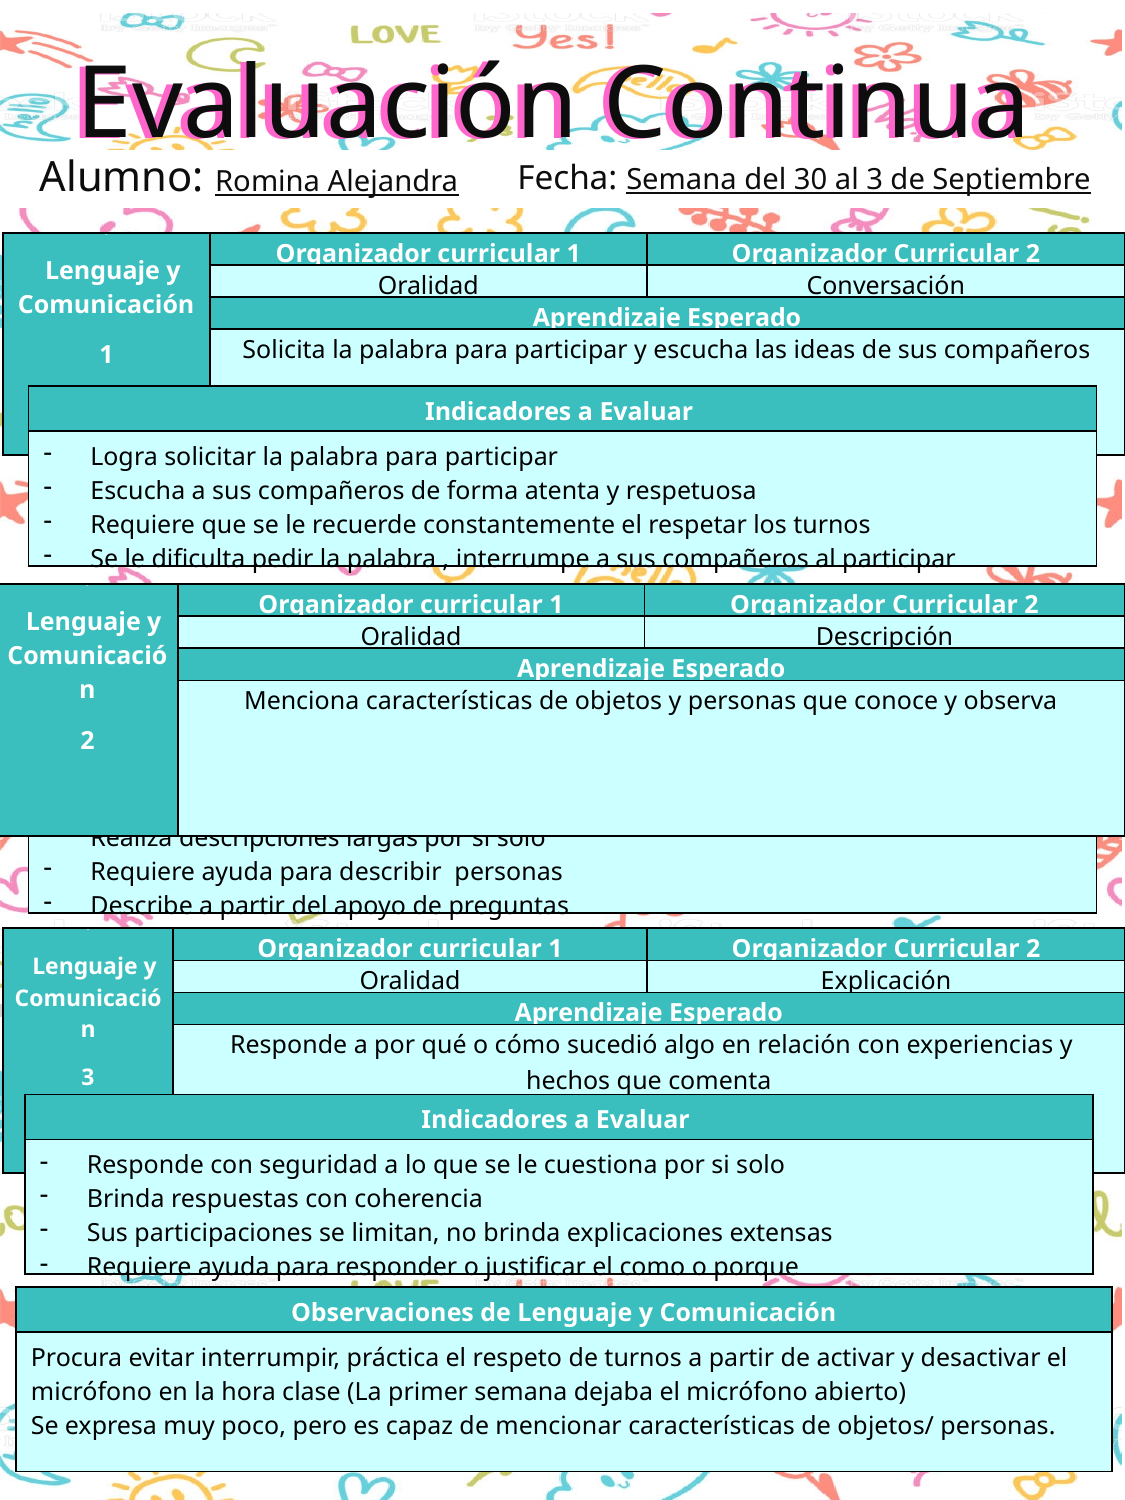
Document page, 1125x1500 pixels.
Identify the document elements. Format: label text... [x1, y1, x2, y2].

text_box Alumno: Romina Alejandra [24, 167, 744, 208]
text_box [18, 29, 1122, 167]
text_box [0, 208, 1122, 1500]
picture [0, 13, 1122, 150]
text_box Fecha: Semana del 30 al 3 de Septiembre [502, 167, 1112, 204]
